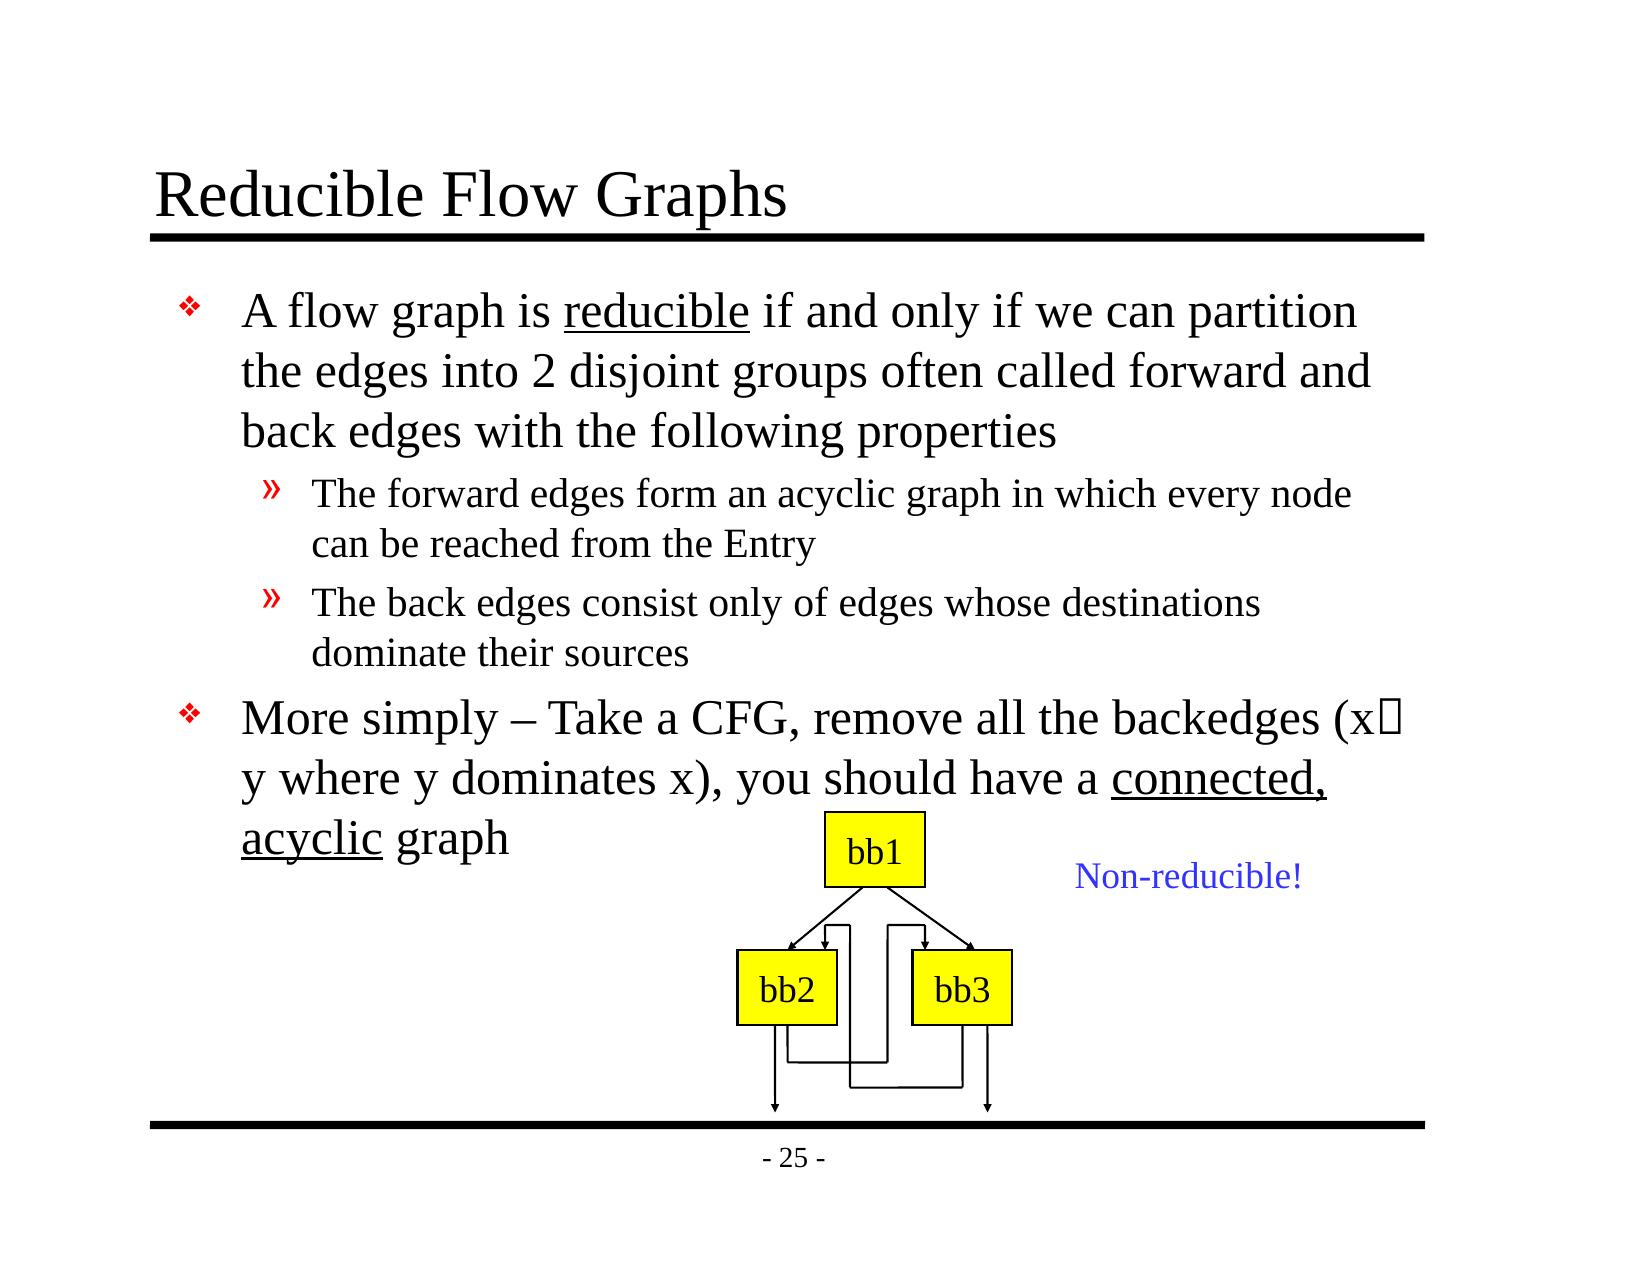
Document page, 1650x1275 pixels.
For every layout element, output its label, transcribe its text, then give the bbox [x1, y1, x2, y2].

text_box [787, 887, 863, 950]
text_box Non-reducible! [1059, 843, 1320, 904]
text_box bb1 [825, 812, 925, 888]
text_box [920, 924, 930, 950]
text_box bb3 [912, 949, 1013, 1025]
title Reducible Flow Graphs [137, 137, 1413, 239]
list A flow graph is reducible if and only if we can partition the edges into 2 disjoint groups often called forward and back edges with the following properties The forward edges form an acyclic graph in which every node can be reached from the Entry The back edges consist only of edges whose destinations dominate their sources More simply – Take a CFG, remove all the backedges (x y where y dominates x), you should have a connected, acyclic graph [162, 269, 1425, 1125]
text_box [820, 924, 830, 950]
text_box [770, 1024, 780, 1113]
text_box bb2 [737, 949, 838, 1025]
text_box [983, 1024, 992, 1113]
text_box [887, 887, 976, 950]
